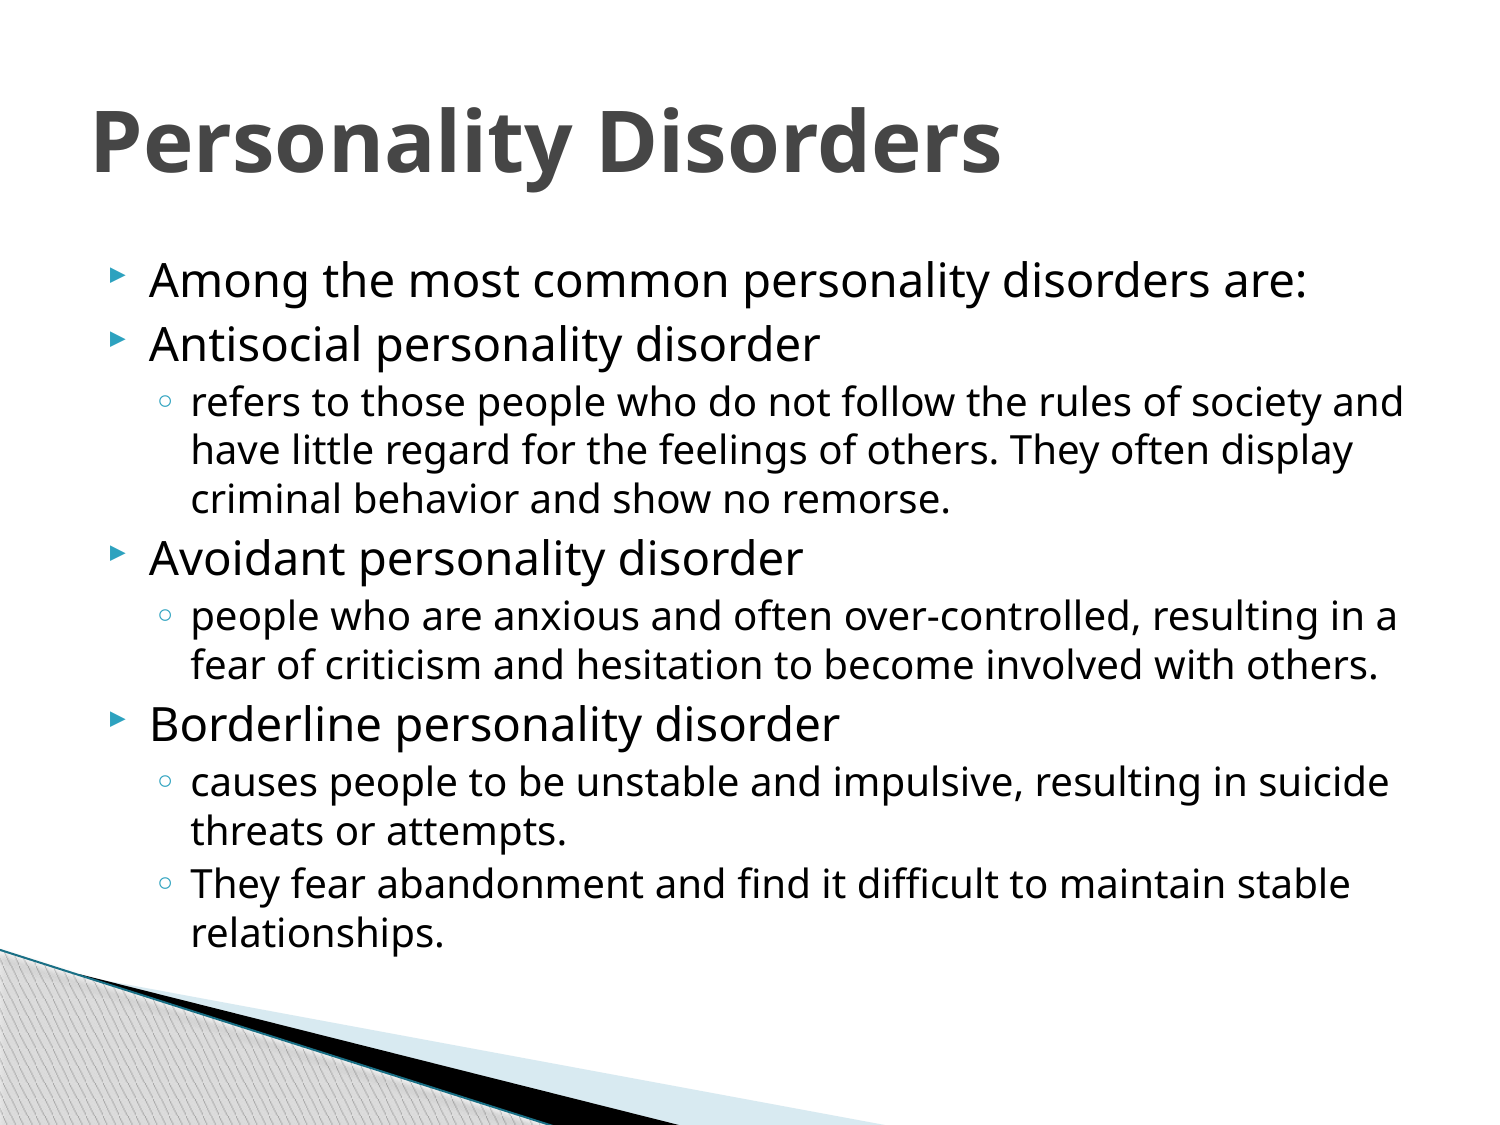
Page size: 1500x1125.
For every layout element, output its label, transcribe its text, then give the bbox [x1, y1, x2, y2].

title Personality Disorders [75, 45, 1425, 233]
list Among the most common personality disorders are: Antisocial personality disorder refers to those people who do not follow the rules of society and have little regard for the feelings of others. They often display criminal behavior and show no remorse. Avoidant personality disorder people who are anxious and often over-controlled, resulting in a fear of criticism and hesitation to become involved with others. Borderline personality disorder causes people to be unstable and impulsive, resulting in suicide threats or attempts. They fear abandonment and find it difficult to maintain stable relationships. [75, 243, 1425, 986]
